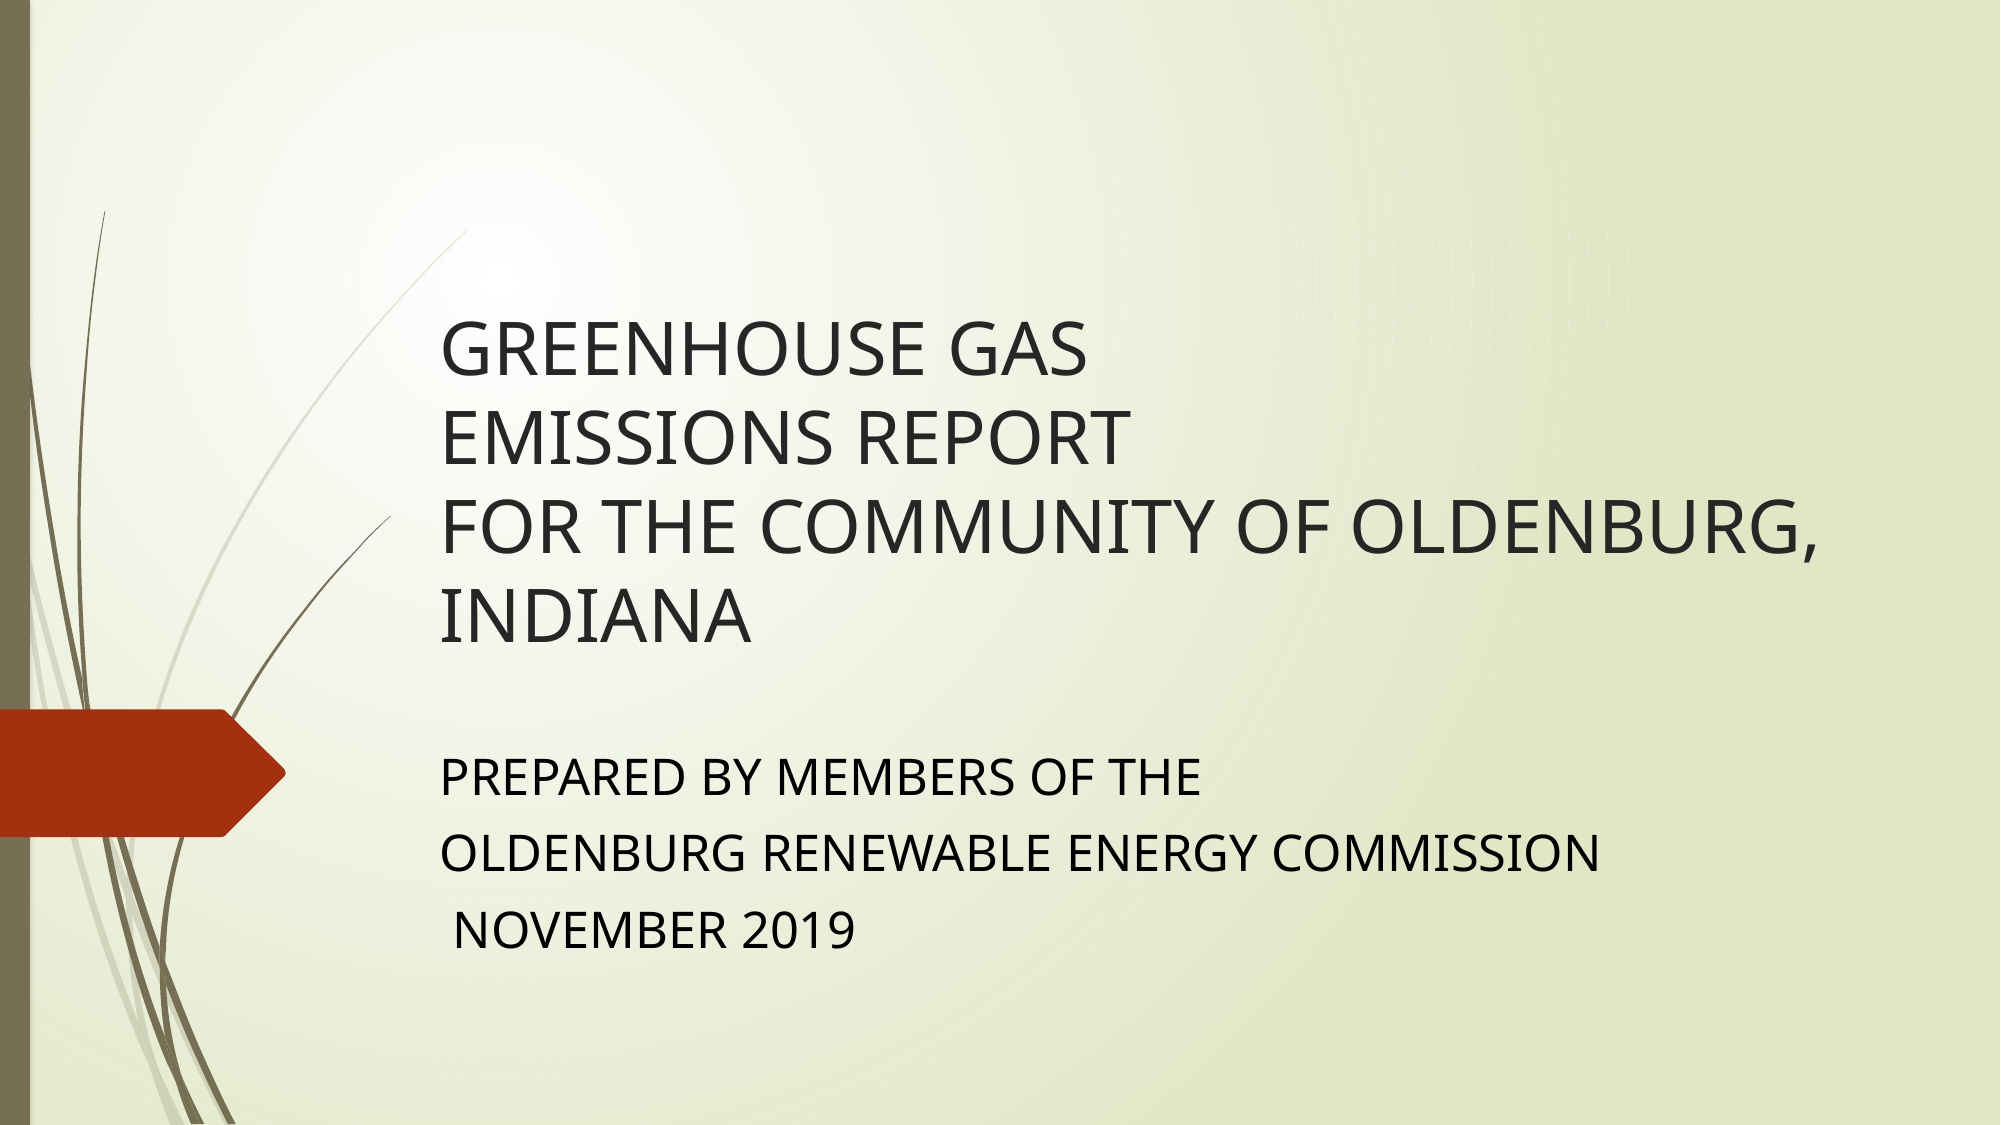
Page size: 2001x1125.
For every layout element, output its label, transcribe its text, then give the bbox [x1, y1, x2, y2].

title GREENHOUSE GAS EMISSIONS REPORT FOR THE COMMUNITY OF OLDENBURG, INDIANA [424, 293, 1888, 665]
subtitle PREPARED BY MEMBERS OF THE OLDENBURG RENEWABLE ENERGY COMMISSION NOVEMBER 2019 [424, 737, 1888, 969]
